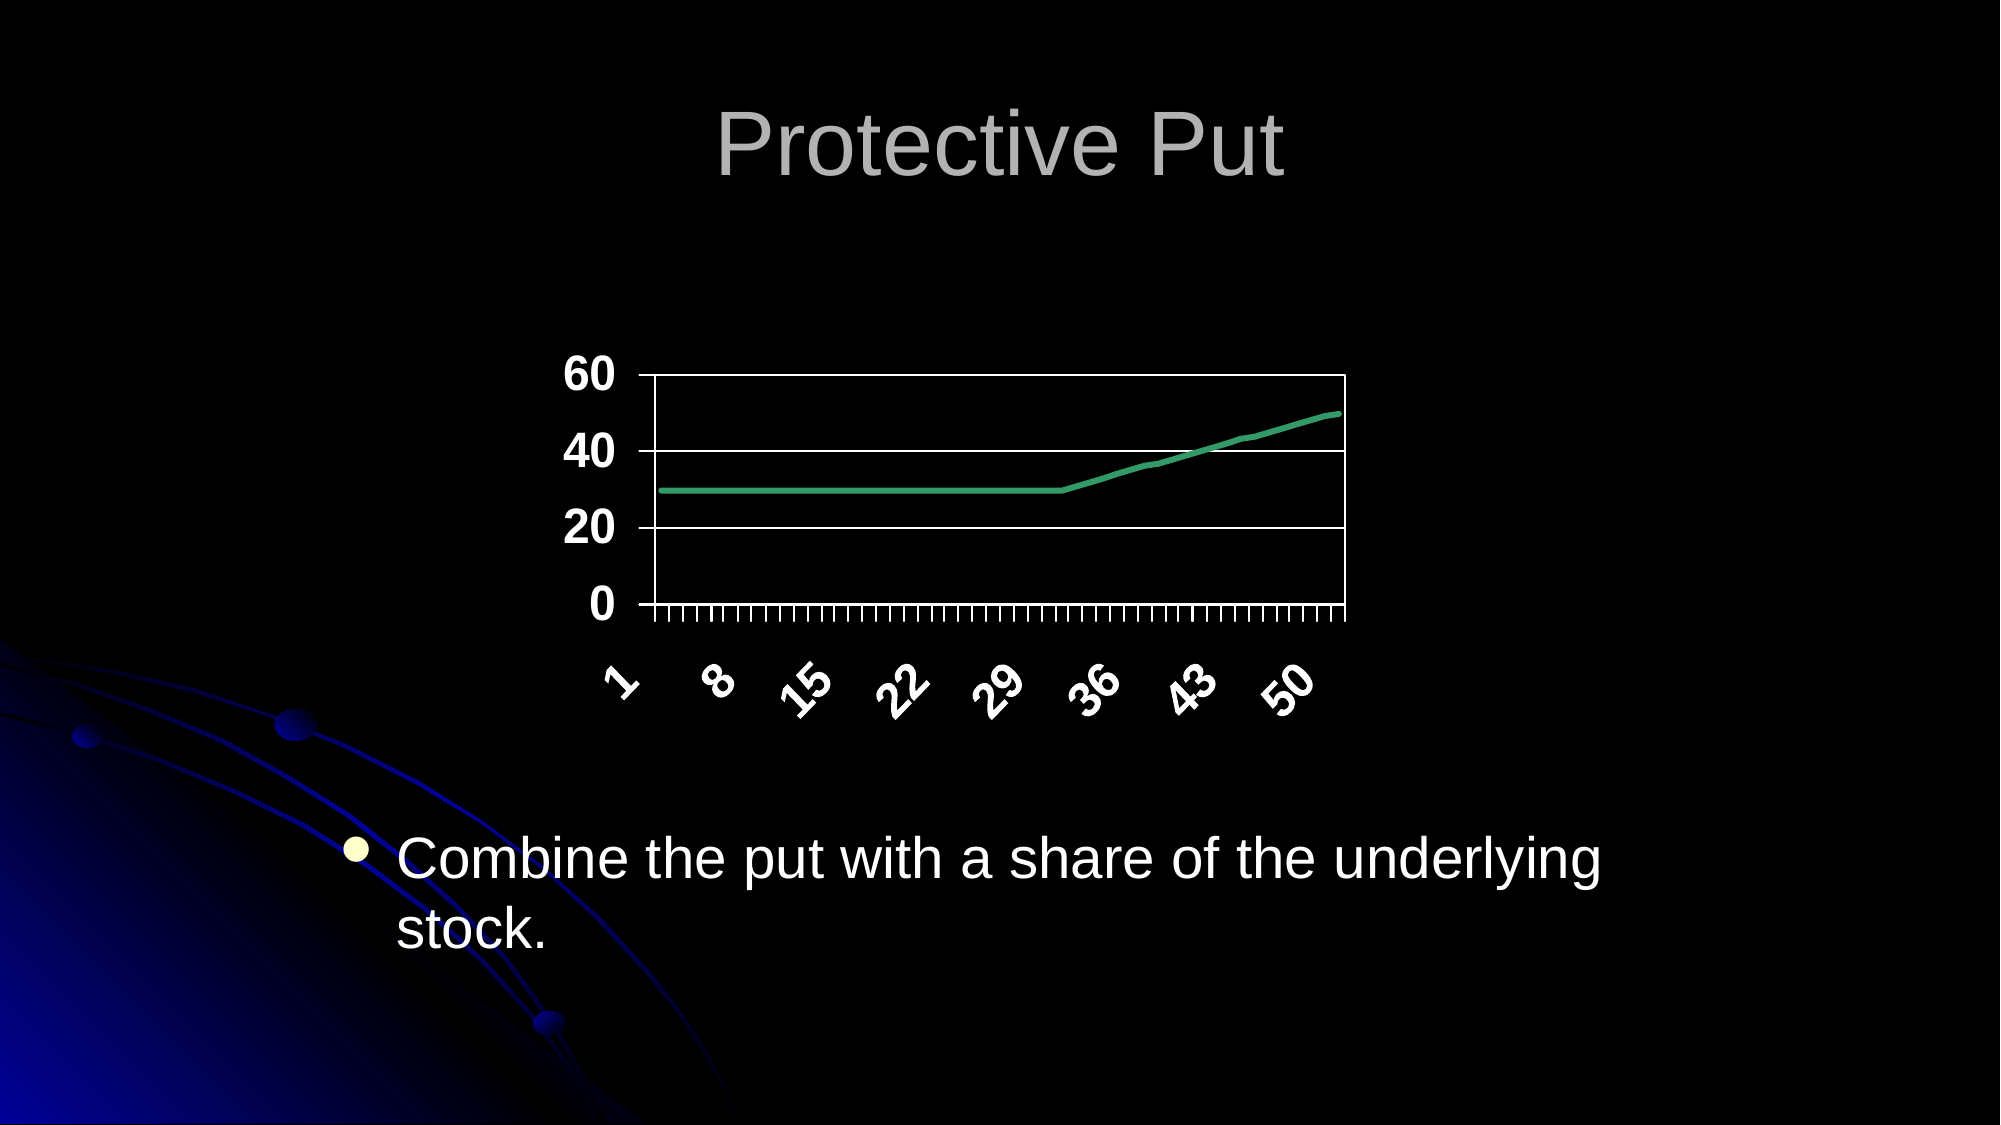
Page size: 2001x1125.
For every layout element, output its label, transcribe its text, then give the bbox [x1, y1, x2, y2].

list Combine the put with a share of the underlying stock. [324, 812, 1675, 1006]
title Protective Put [99, 45, 1900, 233]
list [524, 299, 1375, 777]
